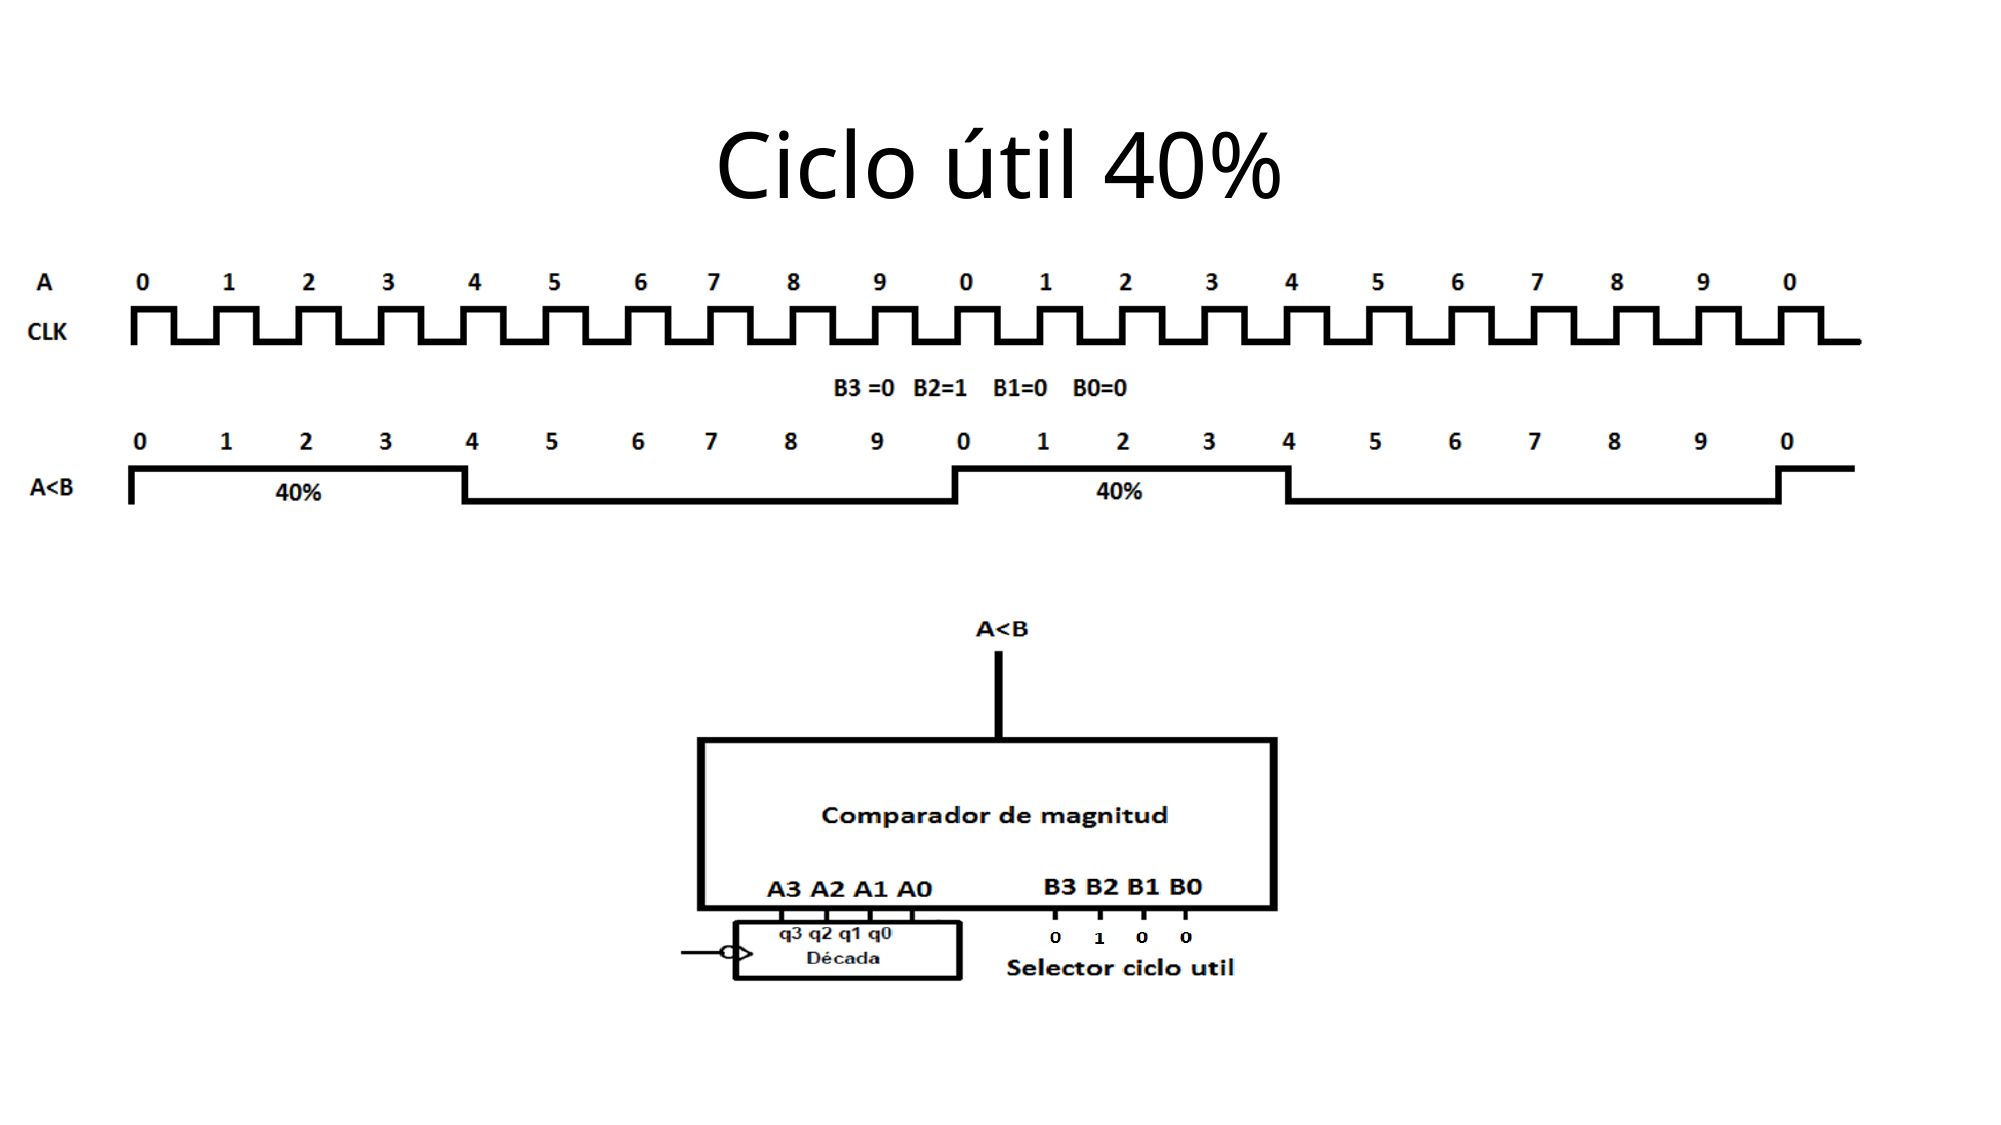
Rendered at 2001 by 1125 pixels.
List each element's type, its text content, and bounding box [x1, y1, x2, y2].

title Ciclo útil 40% [137, 59, 1863, 263]
picture [26, 263, 1863, 523]
picture [661, 616, 1287, 988]
